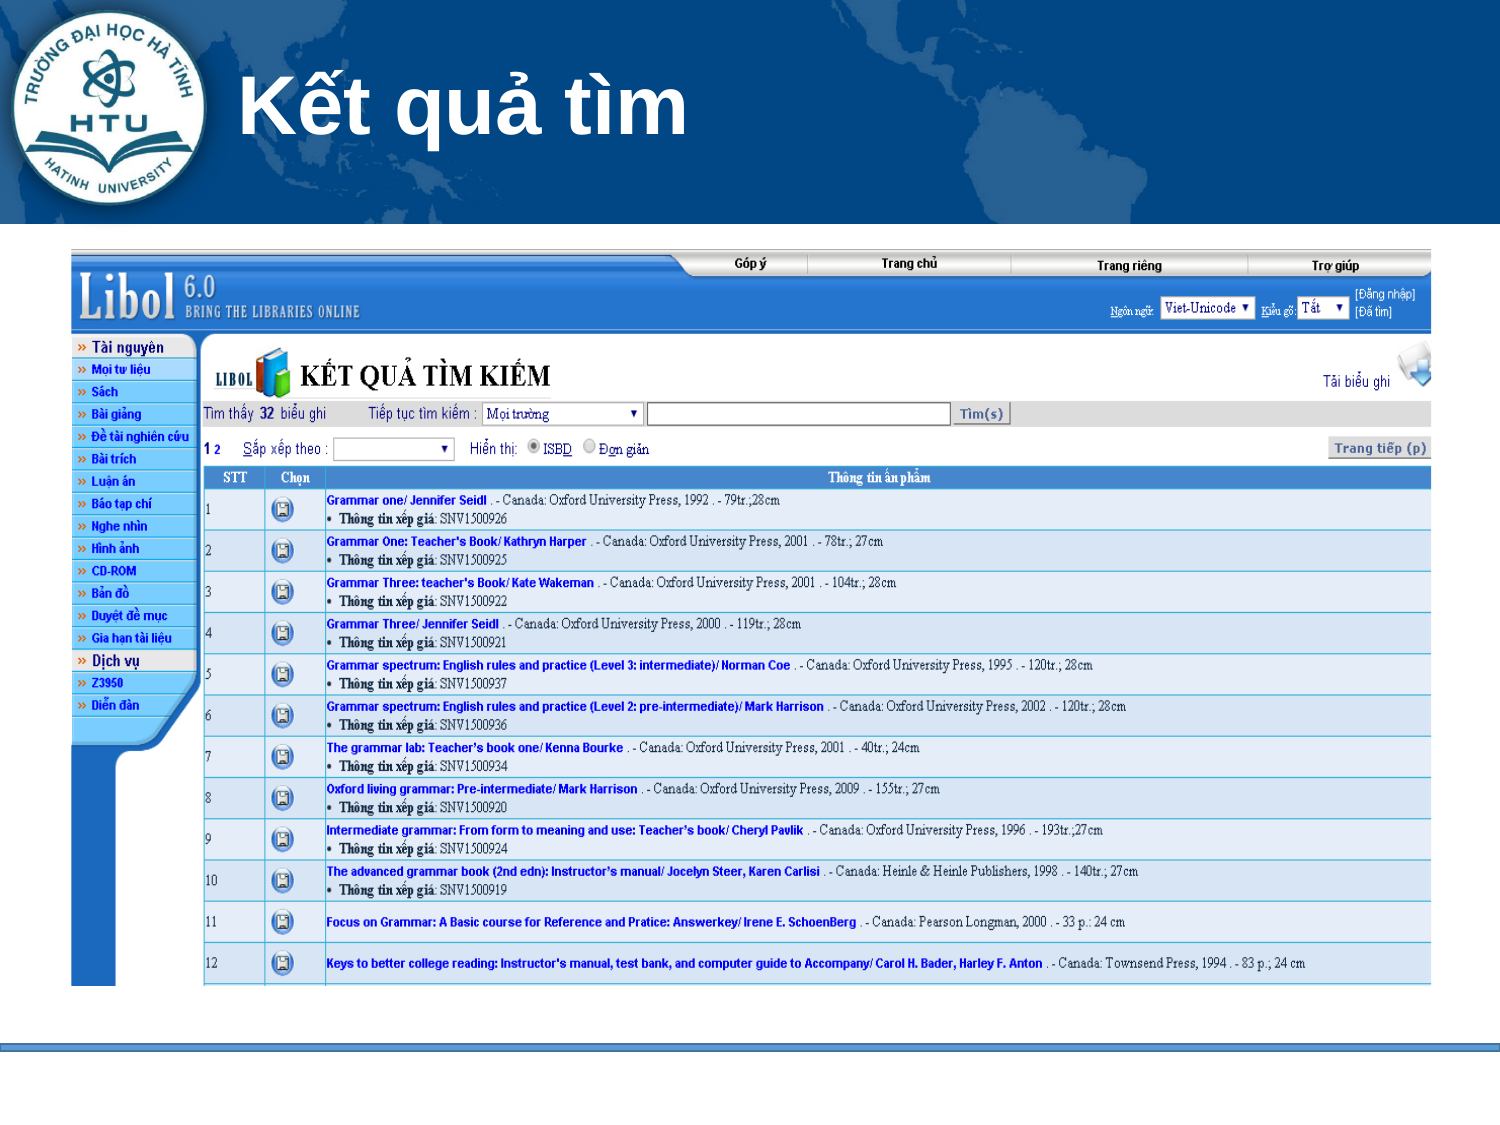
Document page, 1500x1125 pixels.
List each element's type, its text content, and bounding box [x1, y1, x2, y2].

title Kết quả tìm [227, 55, 1435, 160]
picture [0, 0, 1500, 224]
picture [71, 249, 1432, 986]
